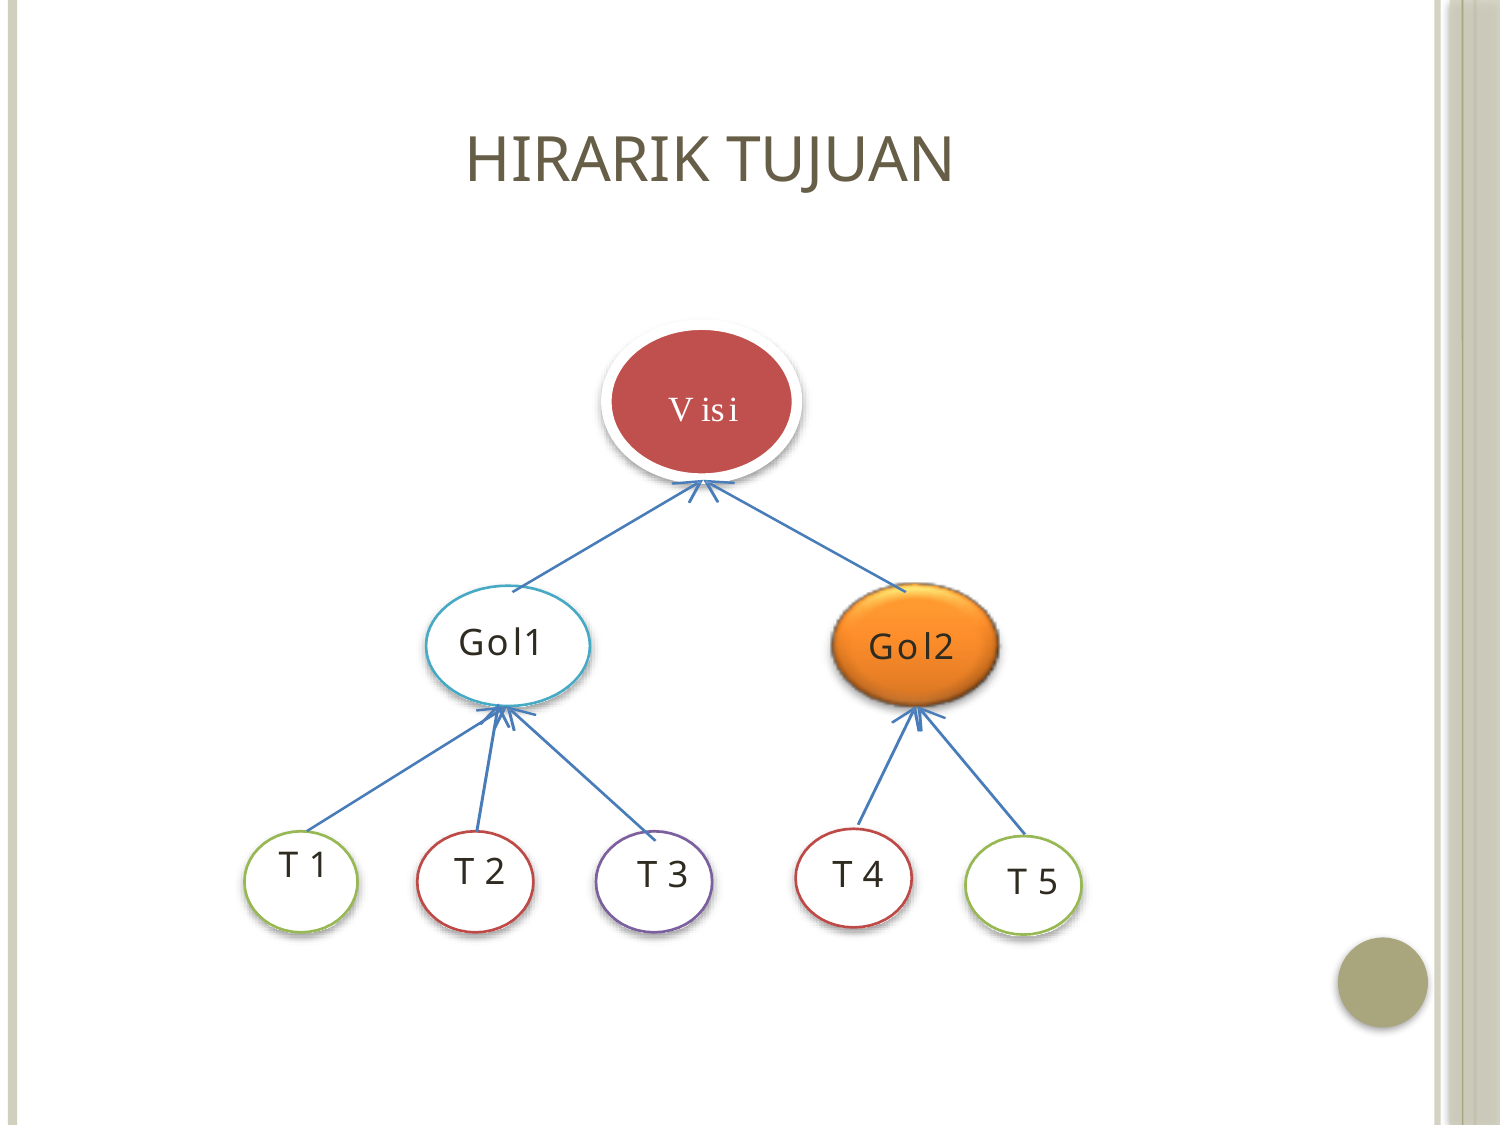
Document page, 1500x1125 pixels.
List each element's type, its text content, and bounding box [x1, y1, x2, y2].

text_box [306, 720, 481, 833]
text_box [244, 890, 295, 933]
text_box [1033, 893, 1082, 935]
text_box [406, 574, 538, 727]
text_box [795, 884, 847, 928]
text_box [795, 828, 850, 873]
text_box [501, 706, 507, 713]
text_box [582, 310, 821, 503]
text_box [664, 831, 713, 879]
text_box [917, 706, 1027, 836]
text_box [576, 820, 732, 953]
text_box [660, 884, 713, 933]
text_box [595, 883, 648, 933]
text_box [485, 831, 534, 876]
text_box [417, 831, 465, 873]
text_box [426, 655, 493, 706]
text_box [417, 831, 534, 933]
text_box [776, 818, 932, 948]
text_box [606, 324, 798, 479]
text_box [244, 831, 291, 874]
text_box T 3 [635, 849, 693, 895]
text_box [225, 820, 377, 953]
text_box [426, 585, 590, 706]
text_box [523, 655, 590, 706]
text_box [858, 828, 912, 870]
text_box [595, 831, 713, 933]
text_box [307, 890, 358, 933]
text_box [595, 831, 642, 881]
text_box [526, 585, 590, 637]
text_box [965, 836, 1012, 878]
text_box [511, 479, 703, 594]
text_box [244, 831, 358, 933]
text_box [497, 714, 502, 727]
text_box [311, 831, 358, 874]
text_box [397, 820, 553, 953]
text_box [481, 887, 534, 933]
text_box Gol1 [455, 617, 546, 664]
text_box T 5 [1005, 855, 1063, 902]
text_box [965, 836, 1082, 935]
text_box [426, 585, 499, 637]
text_box T 1 [276, 839, 334, 886]
text_box [856, 706, 921, 826]
text_box [475, 703, 511, 833]
text_box [946, 825, 1101, 956]
text_box Gol2 [866, 620, 956, 667]
text_box [511, 574, 610, 727]
text_box [795, 828, 912, 928]
text_box [861, 886, 912, 928]
text_box [703, 479, 907, 594]
text_box T 4 [830, 849, 888, 895]
title Hirarik Tujuan [462, 3, 1038, 194]
text_box [965, 893, 1014, 935]
text_box Visi [666, 382, 743, 429]
text_box [417, 890, 470, 933]
text_box [476, 707, 494, 712]
text_box [1035, 836, 1082, 877]
text_box T 2 [452, 846, 509, 892]
text_box [811, 574, 1018, 727]
text_box [624, 448, 649, 467]
text_box [506, 706, 657, 842]
text_box [754, 447, 780, 467]
